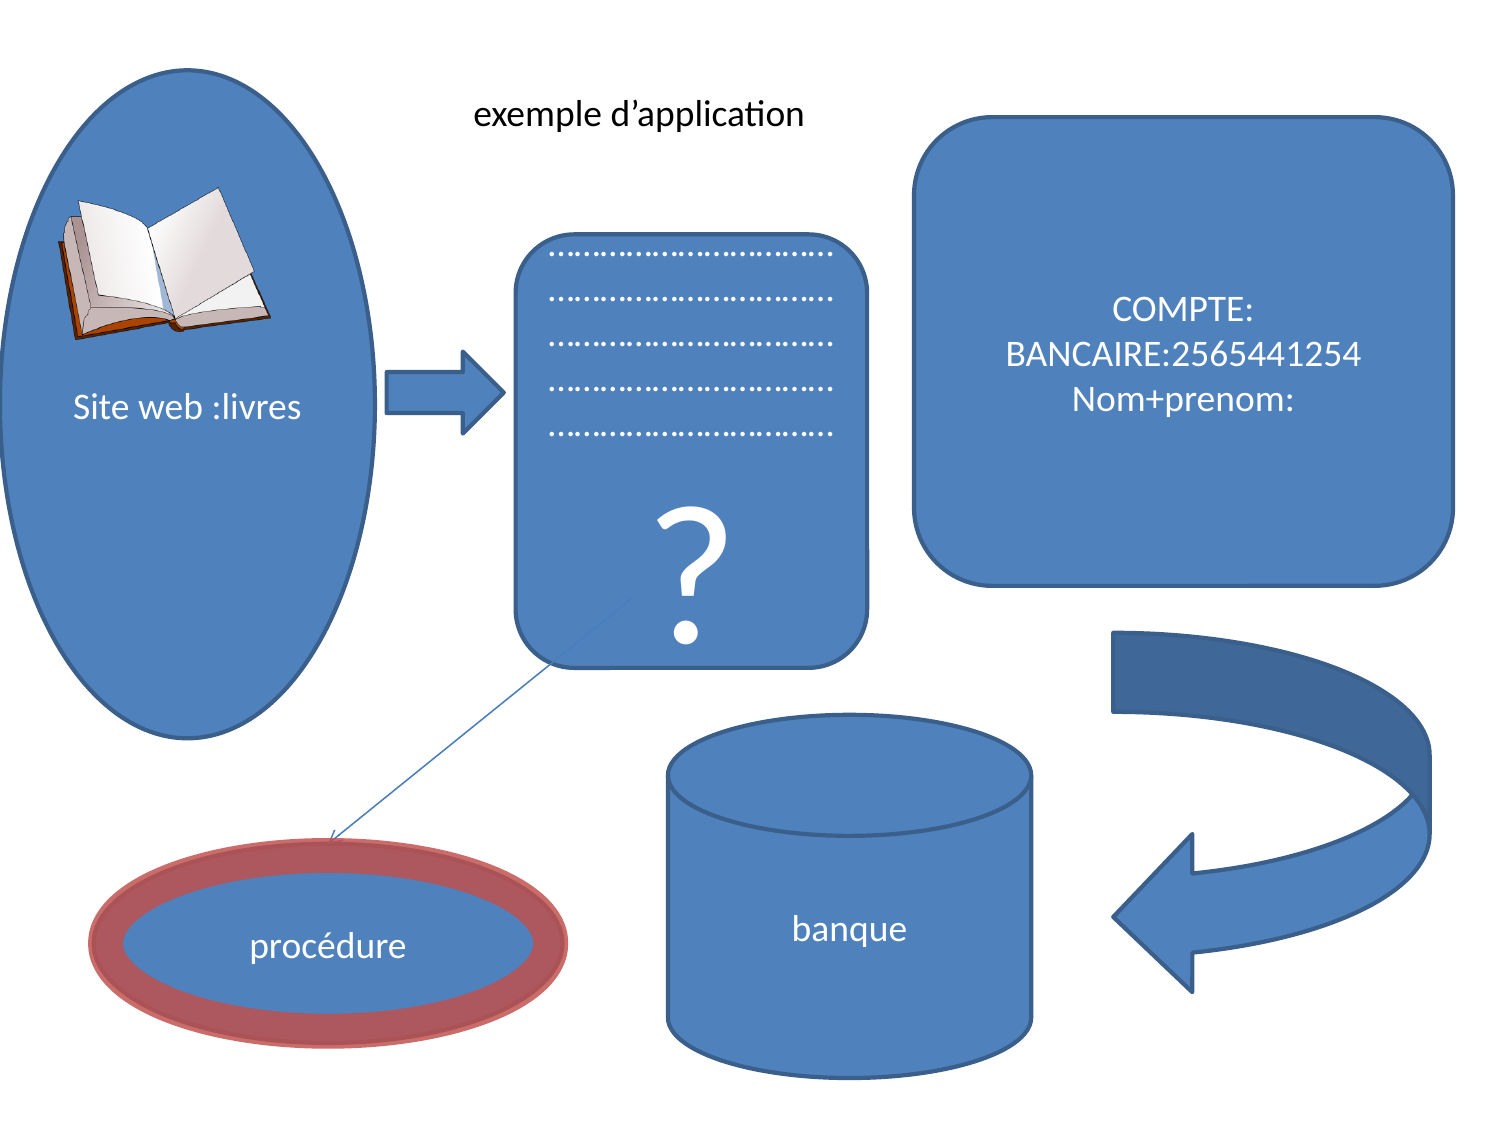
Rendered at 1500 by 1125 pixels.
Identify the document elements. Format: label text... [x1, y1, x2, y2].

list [58, 187, 271, 341]
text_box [327, 597, 633, 844]
text_box [1111, 630, 1432, 995]
text_box …………………………………………………………………………………………………………………………………………………? [513, 232, 870, 670]
text_box [384, 349, 506, 436]
text_box [103, 853, 553, 1034]
text_box COMPTE: BANCAIRE:2565441254 Nom+prenom: [911, 115, 1456, 588]
text_box banque [665, 712, 1034, 1081]
text_box Site web :livres [0, 68, 378, 741]
text_box exemple d’application [450, 81, 821, 142]
text_box procédure [91, 841, 565, 1046]
